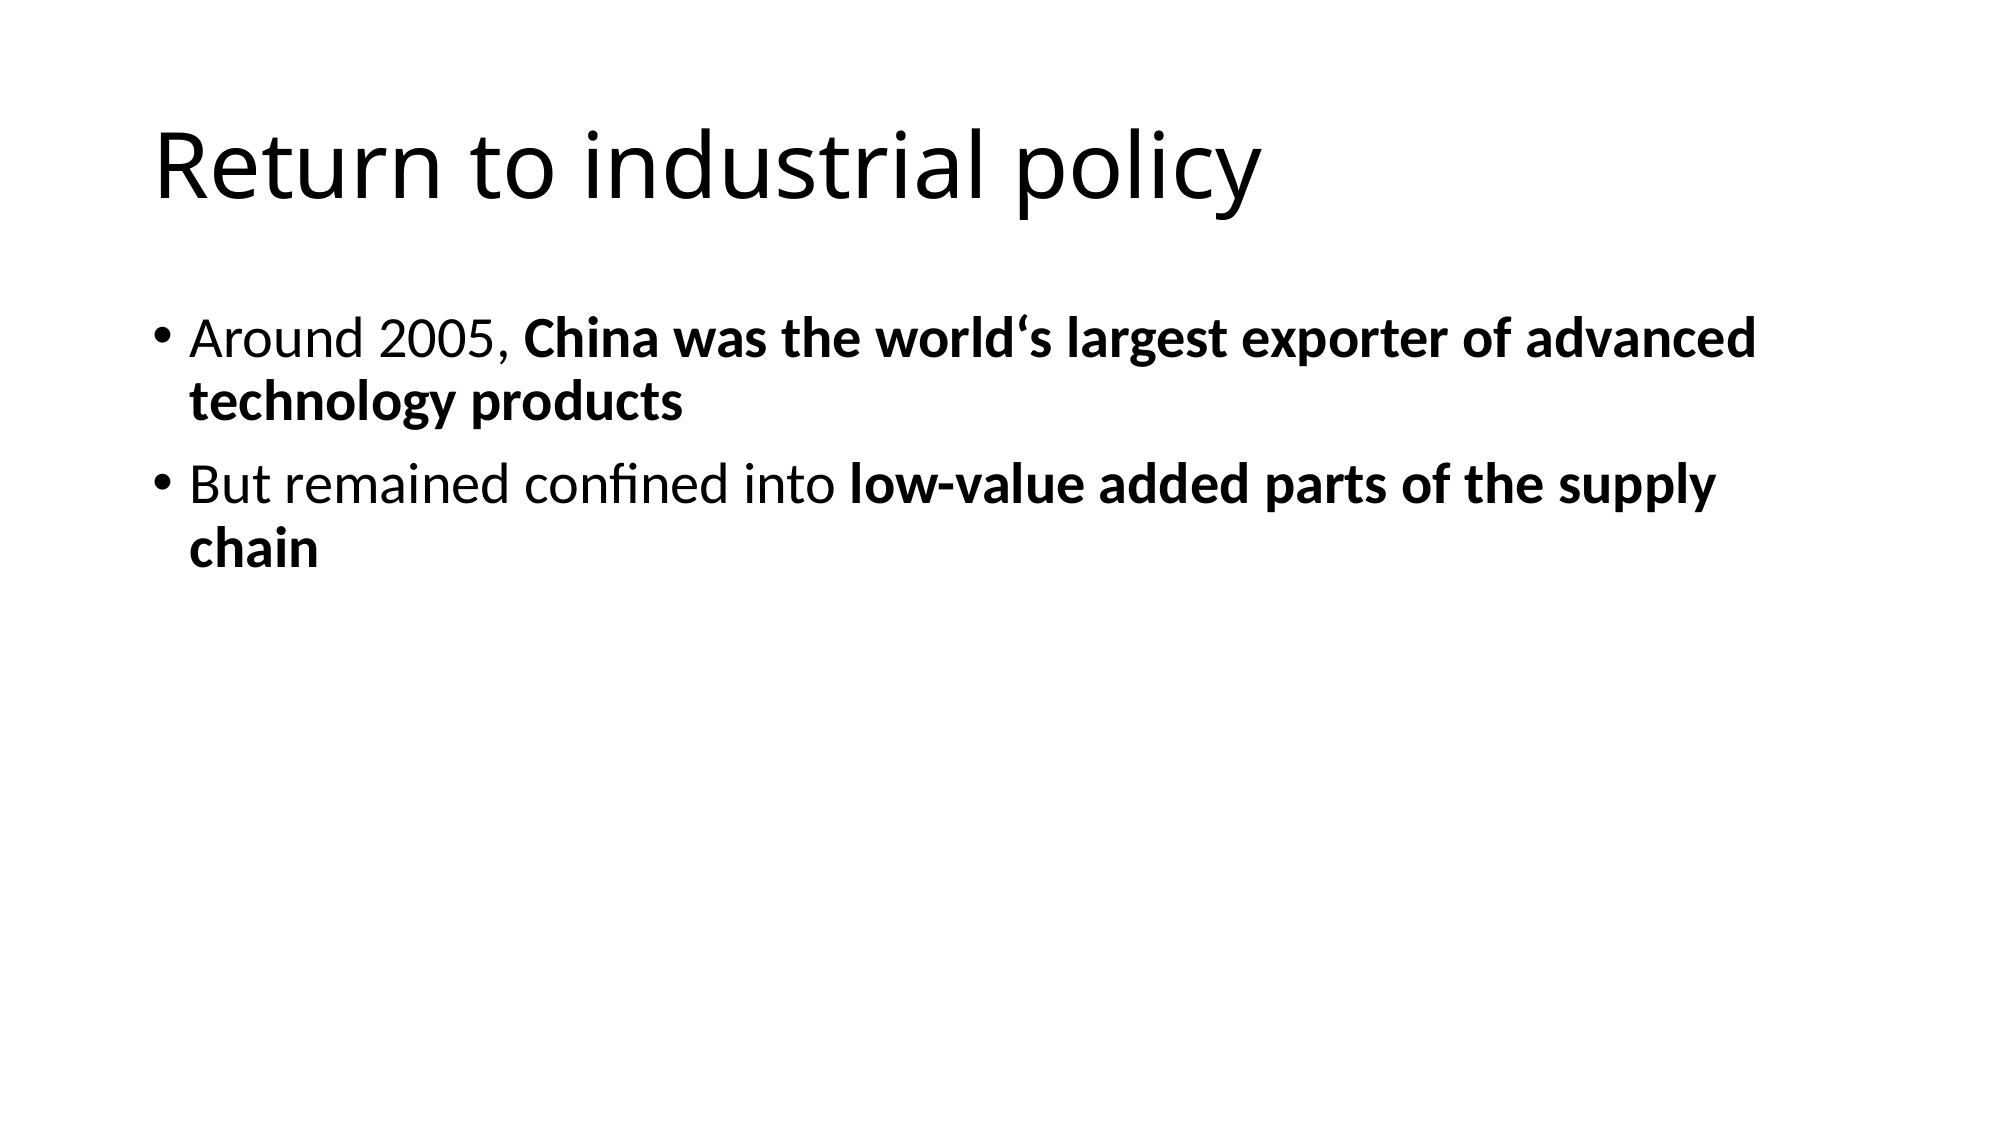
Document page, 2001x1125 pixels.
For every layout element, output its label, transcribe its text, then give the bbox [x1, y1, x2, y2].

list Around 2005, China was the world‘s largest exporter of advanced technology products But remained confined into low-value added parts of the supply chain [137, 299, 1863, 1014]
title Return to industrial policy [137, 59, 1863, 278]
